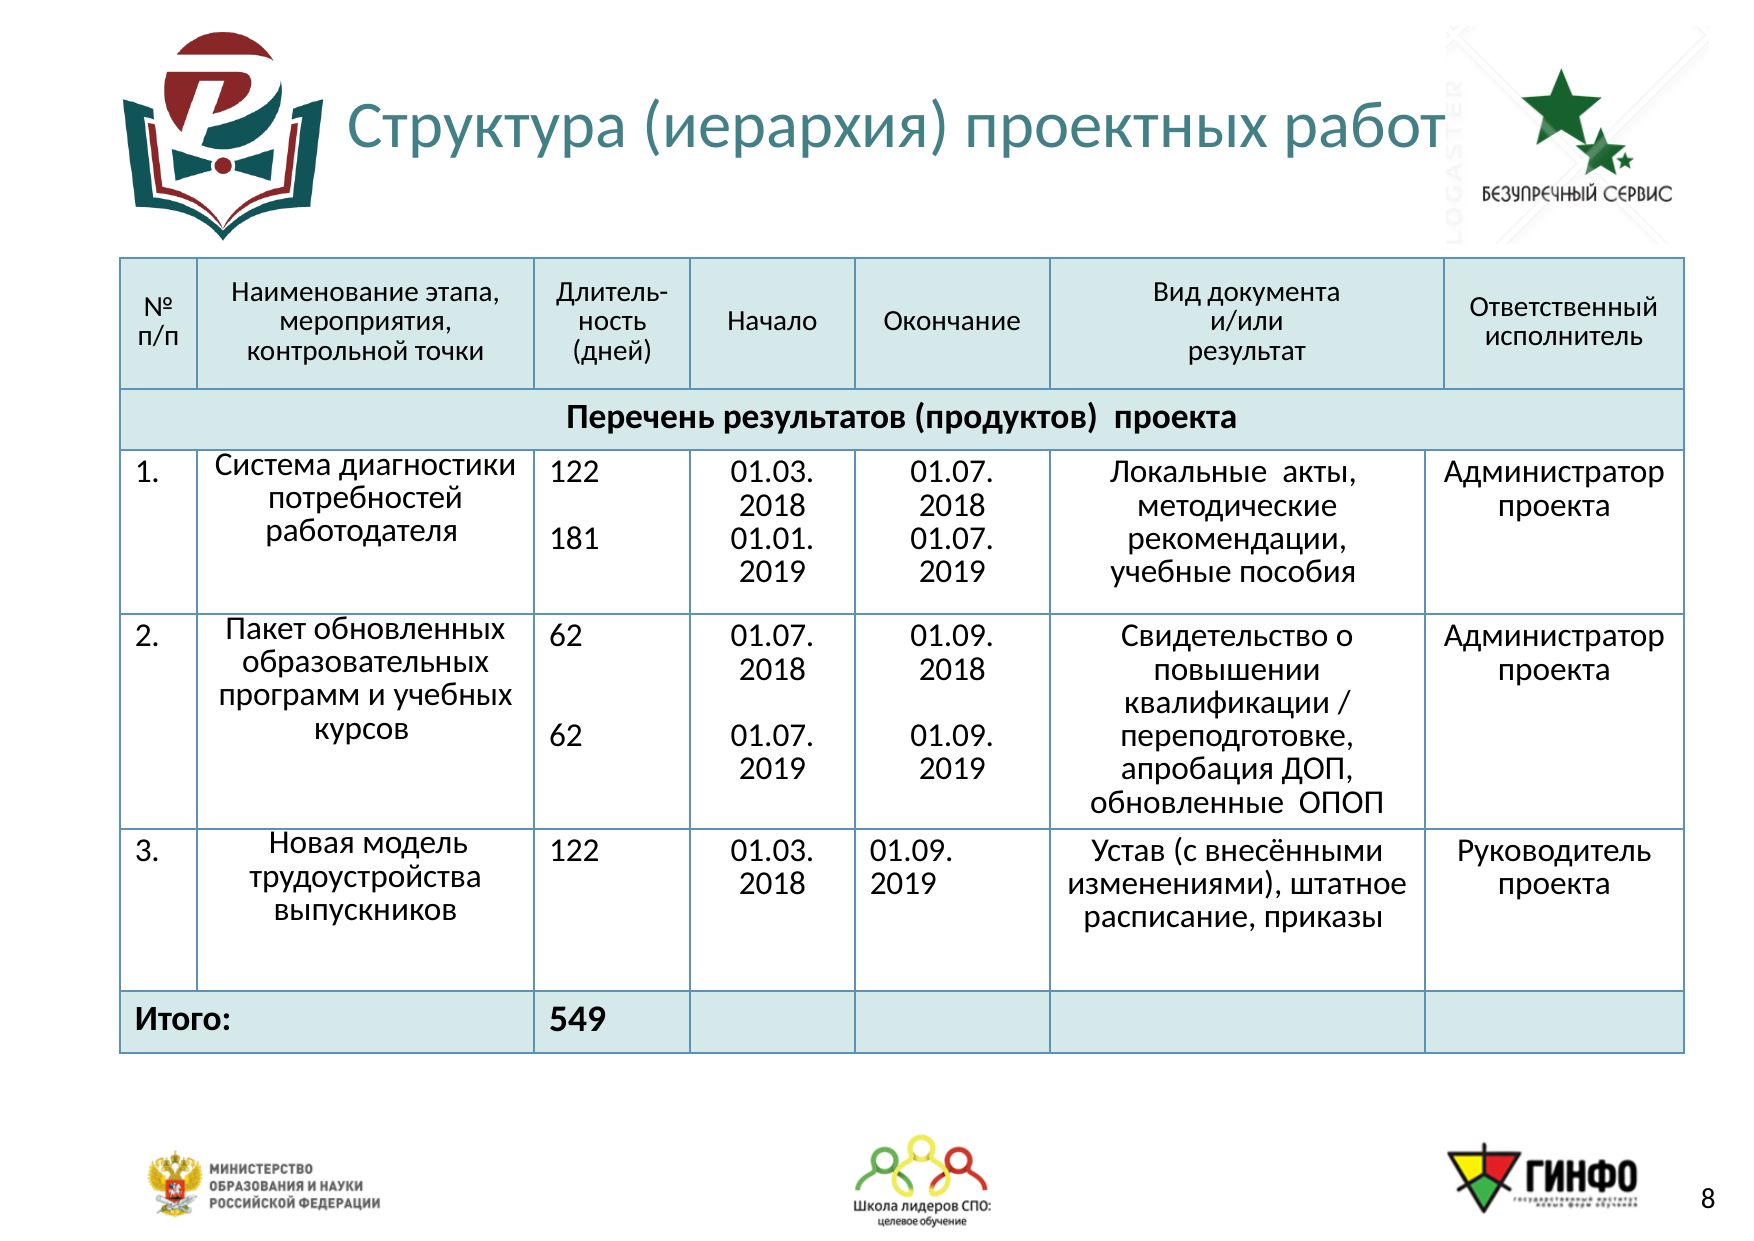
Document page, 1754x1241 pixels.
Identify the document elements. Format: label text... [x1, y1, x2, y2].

table_cell [1426, 992, 1683, 1052]
table_header Начало [691, 259, 854, 388]
table_header Ответственный исполнитель [1445, 259, 1683, 388]
table_header Окончание [856, 259, 1049, 388]
table_cell [691, 992, 854, 1052]
table_cell Система диагностики потребностей работодателя [198, 451, 533, 613]
table_cell 01.07. 2018 01.07. 2019 [856, 451, 1049, 613]
table_cell 01.09. 2019 [856, 830, 1049, 990]
table_cell 01.03. 2018 [691, 830, 854, 990]
picture [1445, 26, 1709, 245]
table_cell Итого: [121, 992, 533, 1052]
table_cell [856, 992, 1049, 1052]
picture [119, 26, 326, 243]
table_cell Администратор проекта [1426, 615, 1683, 828]
table_cell 62 62 [535, 615, 689, 828]
title Структура (иерархия) проектных работ [330, 90, 1440, 165]
table_cell 549 [535, 992, 689, 1052]
table_cell Новая модель трудоустройства выпускников [198, 830, 533, 990]
table_header Наименование этапа, мероприятия, контрольной точки [198, 259, 533, 388]
table_cell Перечень результатов (продуктов) проекта [121, 390, 1683, 449]
table_header Длитель-ность (дней) [535, 259, 689, 388]
table_cell 01.07. 2018 01.07. 2019 [691, 615, 854, 828]
table_cell 1. [121, 451, 196, 613]
table_cell Администратор проекта [1426, 451, 1683, 613]
table_cell 2. [121, 615, 196, 828]
picture [132, 1131, 1667, 1235]
table_cell 122 [535, 830, 689, 990]
slide_number 8 [1671, 1163, 1733, 1230]
table_header № п/п [121, 259, 196, 388]
table_cell 3. [121, 830, 196, 990]
table_header Вид документа и/или результат [1051, 259, 1443, 388]
table_cell Руководитель проекта [1426, 830, 1683, 990]
table_cell 122 181 [535, 451, 689, 613]
table_cell Устав (с внесёнными изменениями), штатное расписание, приказы [1051, 830, 1424, 990]
table_cell [1051, 992, 1424, 1052]
table_cell Пакет обновленных образовательных программ и учебных курсов [198, 615, 533, 828]
table_cell 01.09. 2018 01.09. 2019 [856, 615, 1049, 828]
table_cell Свидетельство о повышении квалификации / переподготовке, апробация ДОП, обновленные ОПОП [1051, 615, 1424, 828]
table_cell Локальные акты, методические рекомендации, учебные пособия [1051, 451, 1424, 613]
table_cell 01.03. 2018 01.01. 2019 [691, 451, 854, 613]
